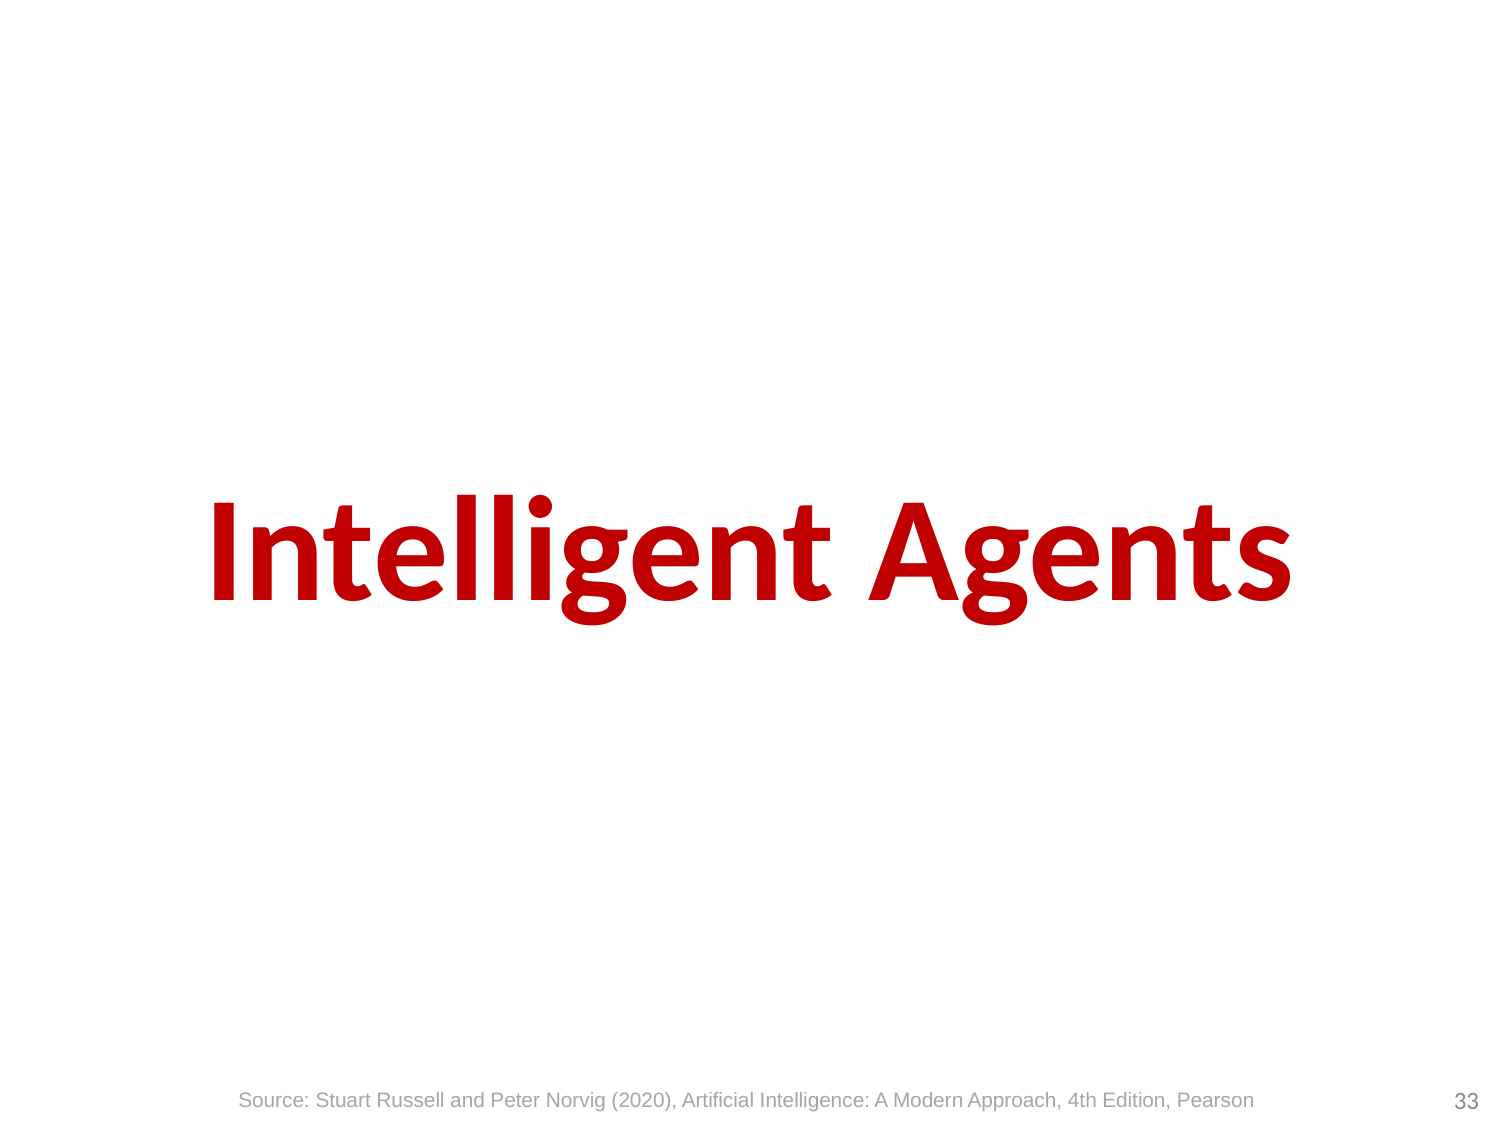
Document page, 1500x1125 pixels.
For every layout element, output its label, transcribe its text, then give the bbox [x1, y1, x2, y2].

text_box Source: Stuart Russell and Peter Norvig (2020), Artificial Intelligence: A Modern Approach, 4th Edition, Pearson [173, 1079, 1320, 1119]
slide_number 33 [1144, 1069, 1495, 1125]
title Intelligent Agents [53, 20, 1447, 1060]
